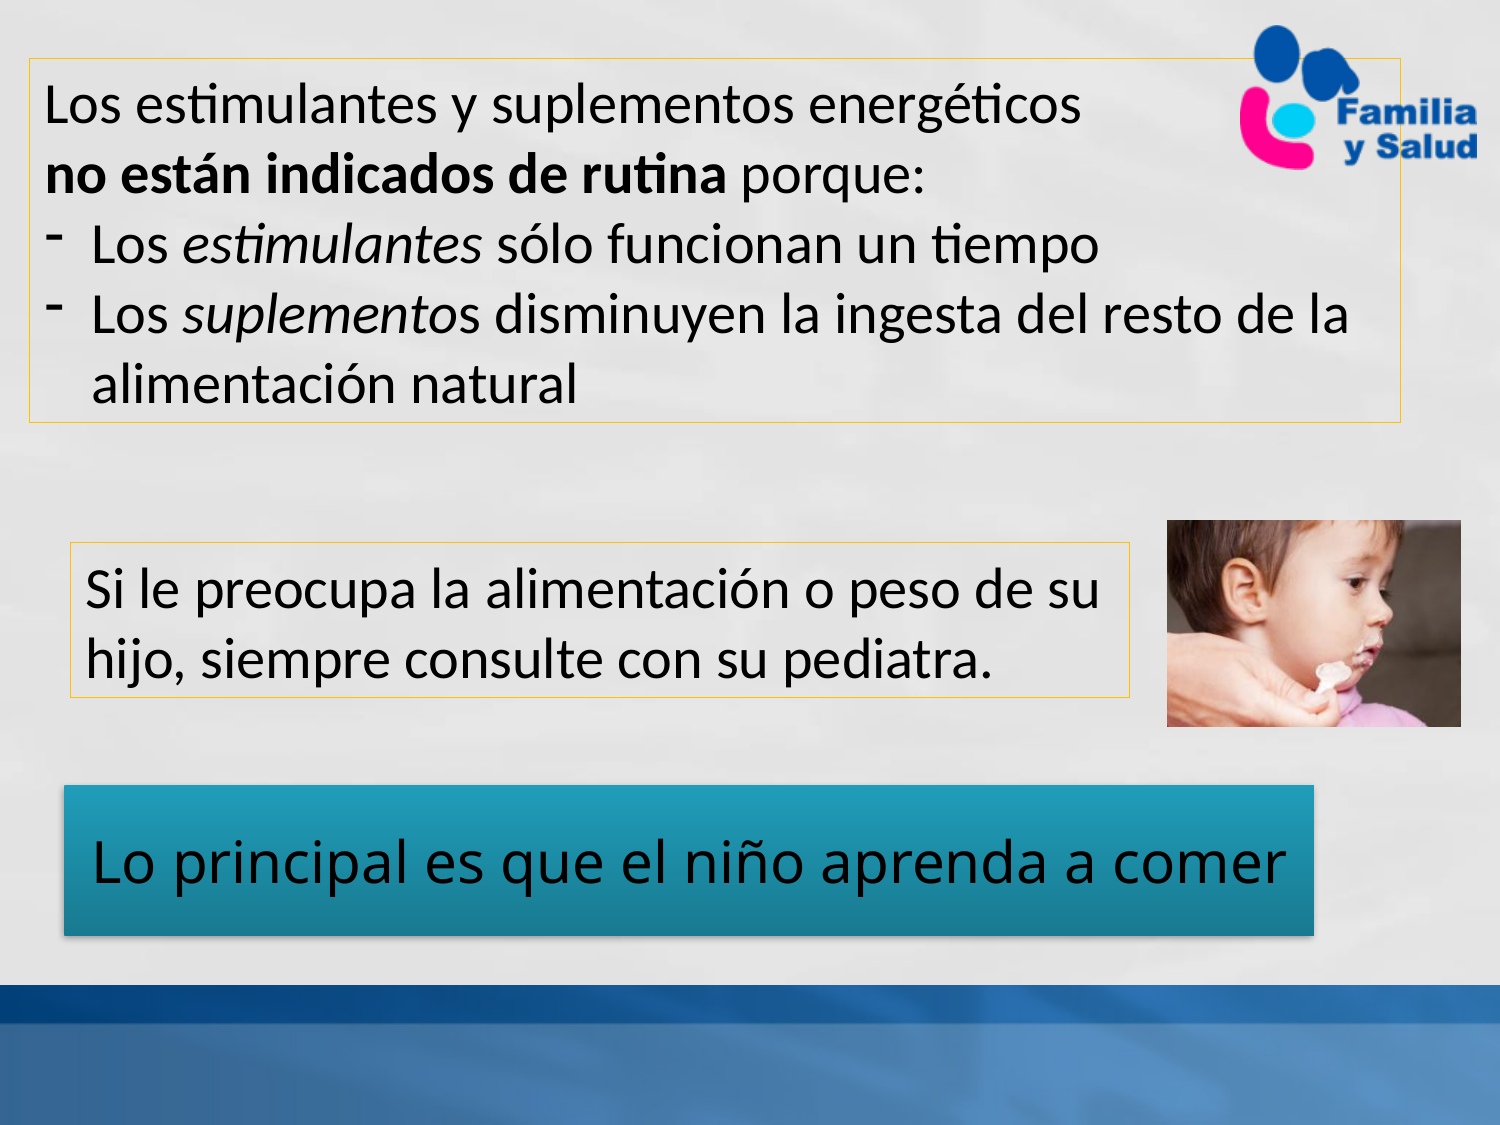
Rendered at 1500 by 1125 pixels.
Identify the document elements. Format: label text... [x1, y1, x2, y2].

picture [0, 0, 1500, 1125]
text_box Lo principal es que el niño aprenda a comer [64, 785, 1314, 936]
text_box Los estimulantes y suplementos energéticos no están indicados de rutina porque: Los estimulantes sólo funcionan un tiempo Los suplementos disminuyen la ingesta del resto de la alimentación natural [29, 58, 1401, 423]
text_box Si le preocupa la alimentación o peso de su hijo, siempre consulte con su pediatra. [70, 542, 1130, 698]
